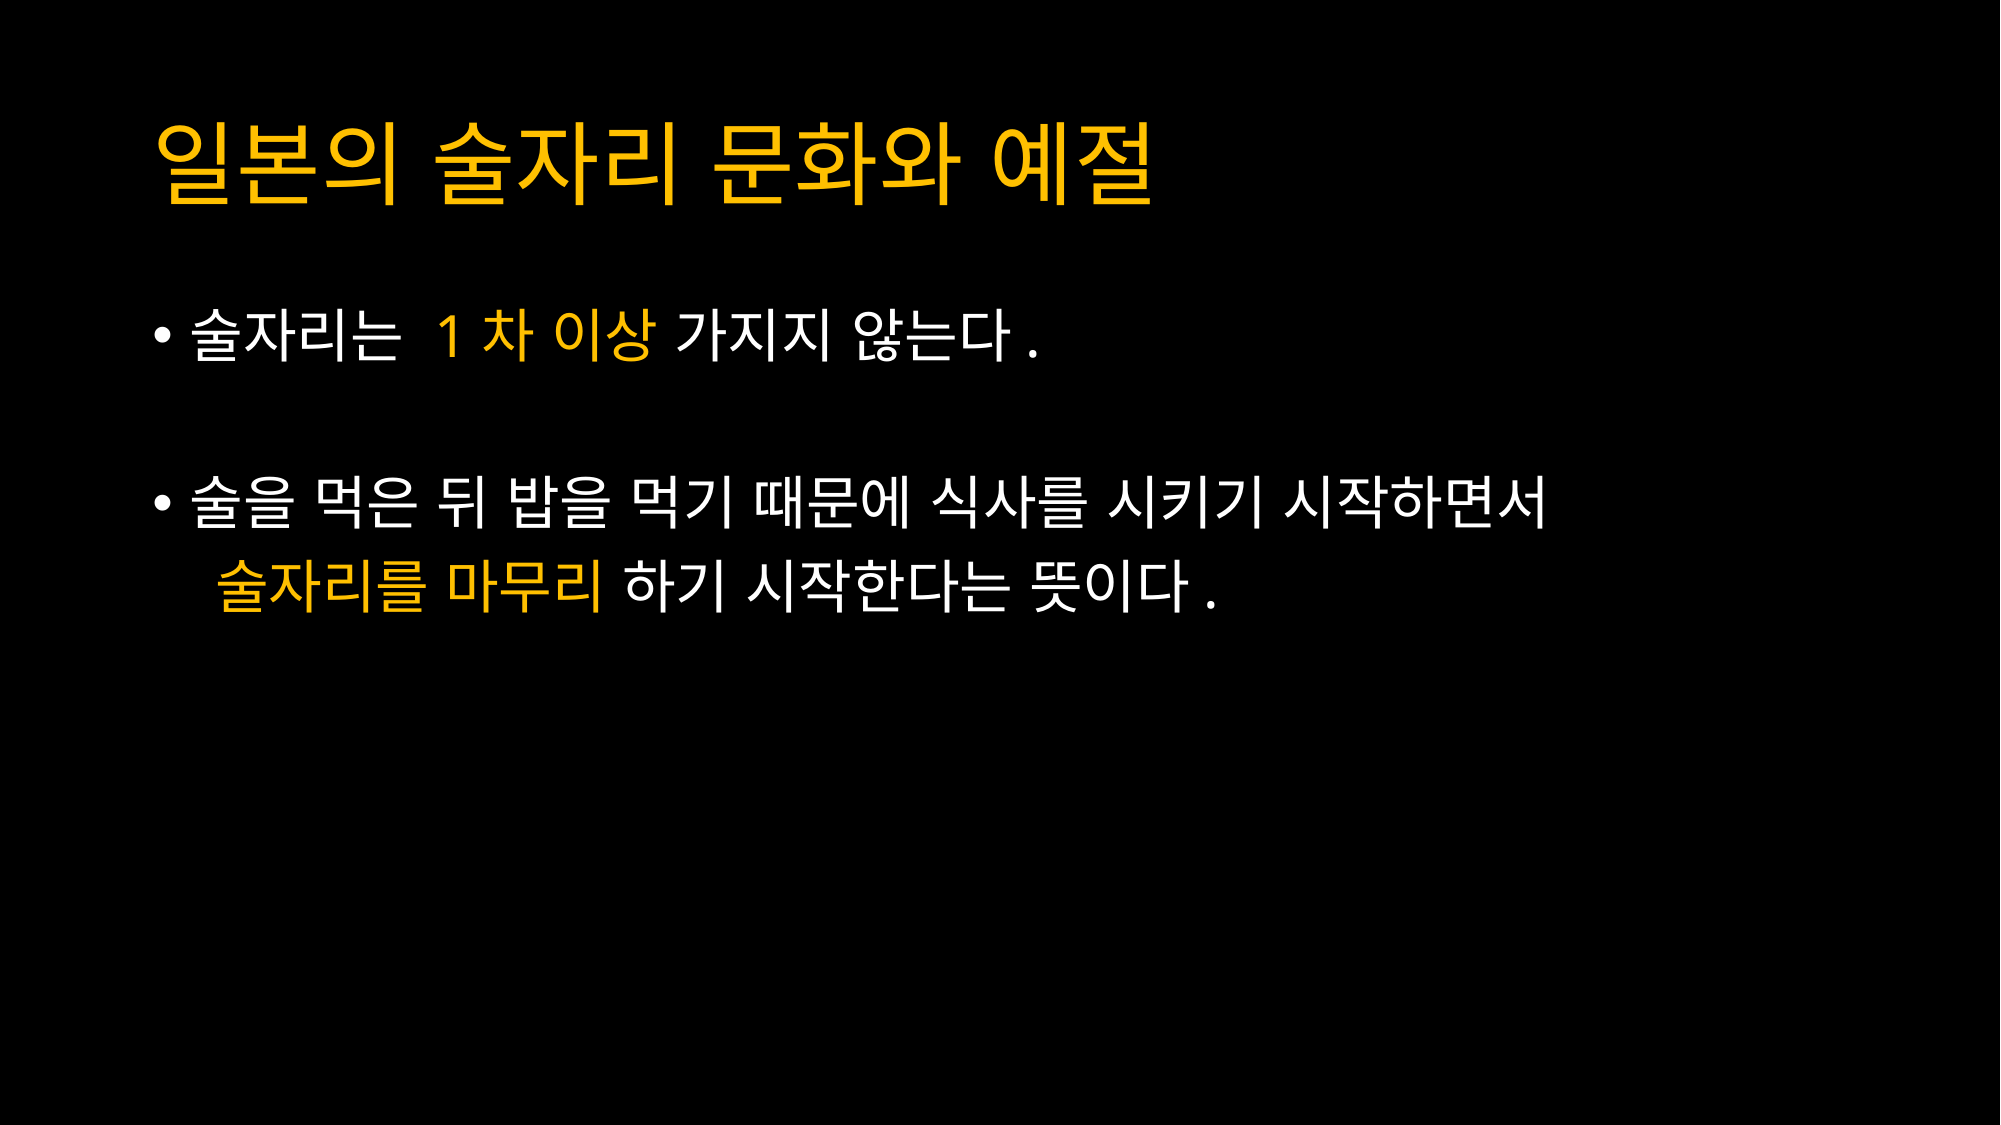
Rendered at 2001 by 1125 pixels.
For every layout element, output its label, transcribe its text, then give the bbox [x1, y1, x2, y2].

list 술자리는 1차 이상 가지지 않는다. 술을 먹은 뒤 밥을 먹기 때문에 식사를 시키기 시작하면서 술자리를 마무리 하기 시작한다는 뜻이다. [137, 299, 1863, 1014]
title 일본의 술자리 문화와 예절 [137, 59, 1863, 278]
